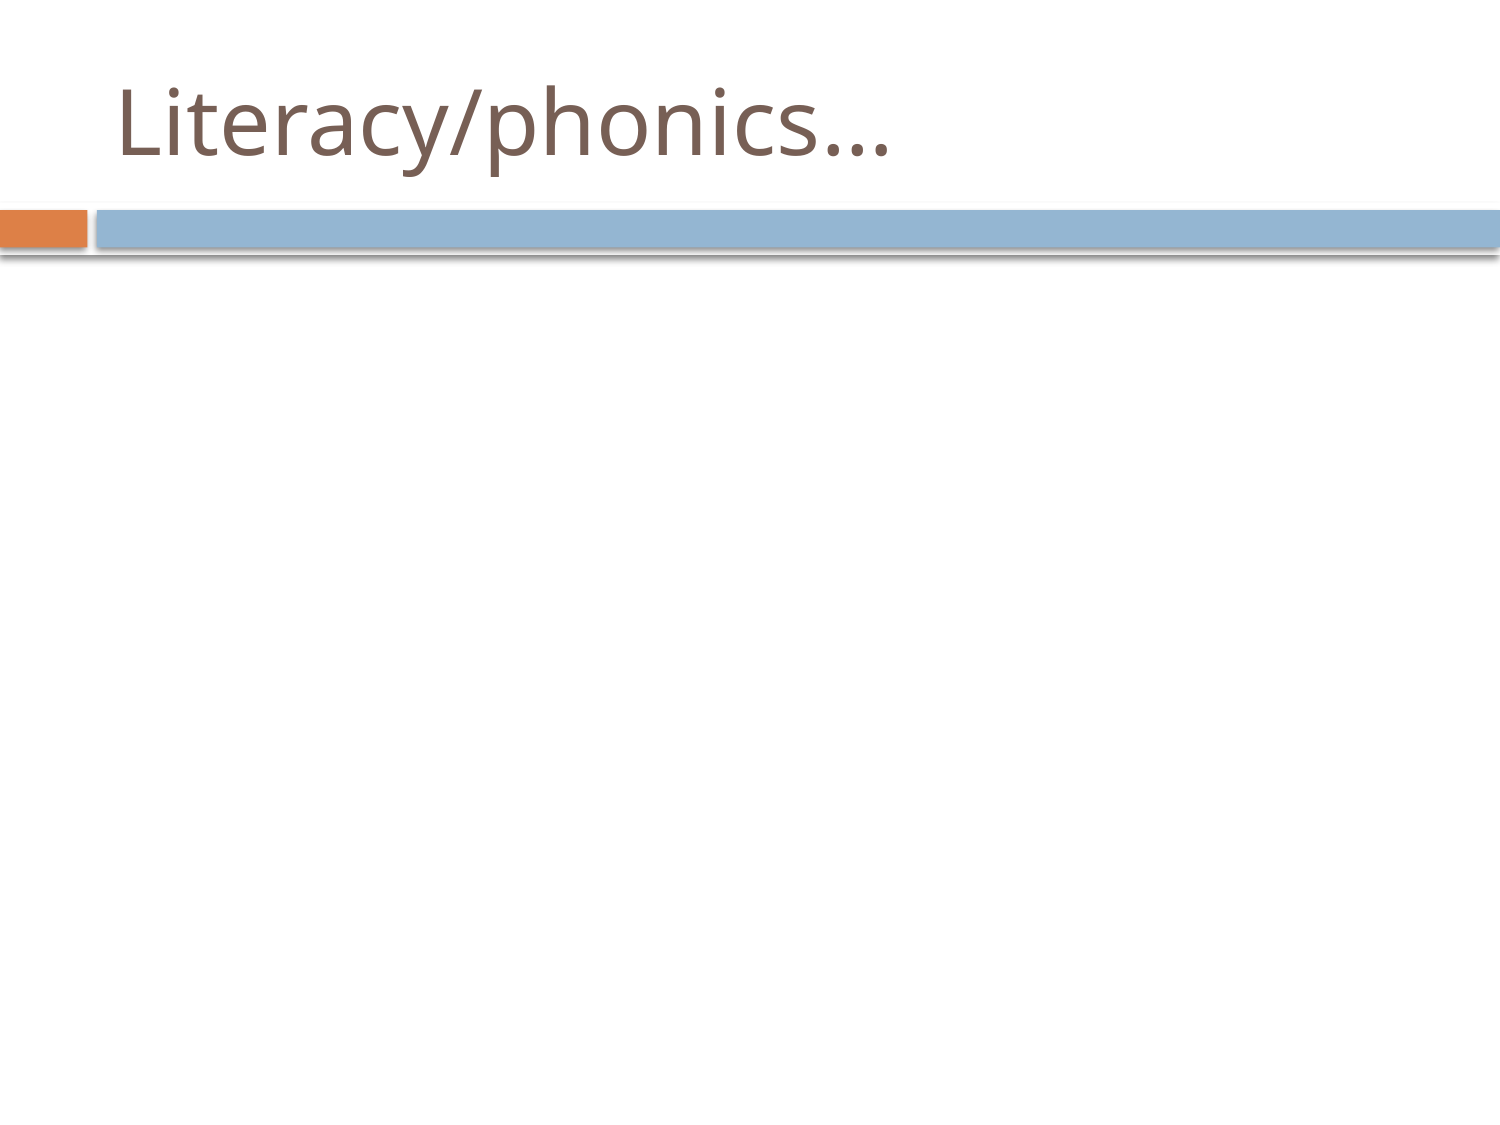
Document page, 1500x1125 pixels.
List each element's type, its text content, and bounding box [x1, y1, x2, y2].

title Literacy/phonics… [99, 37, 1438, 200]
